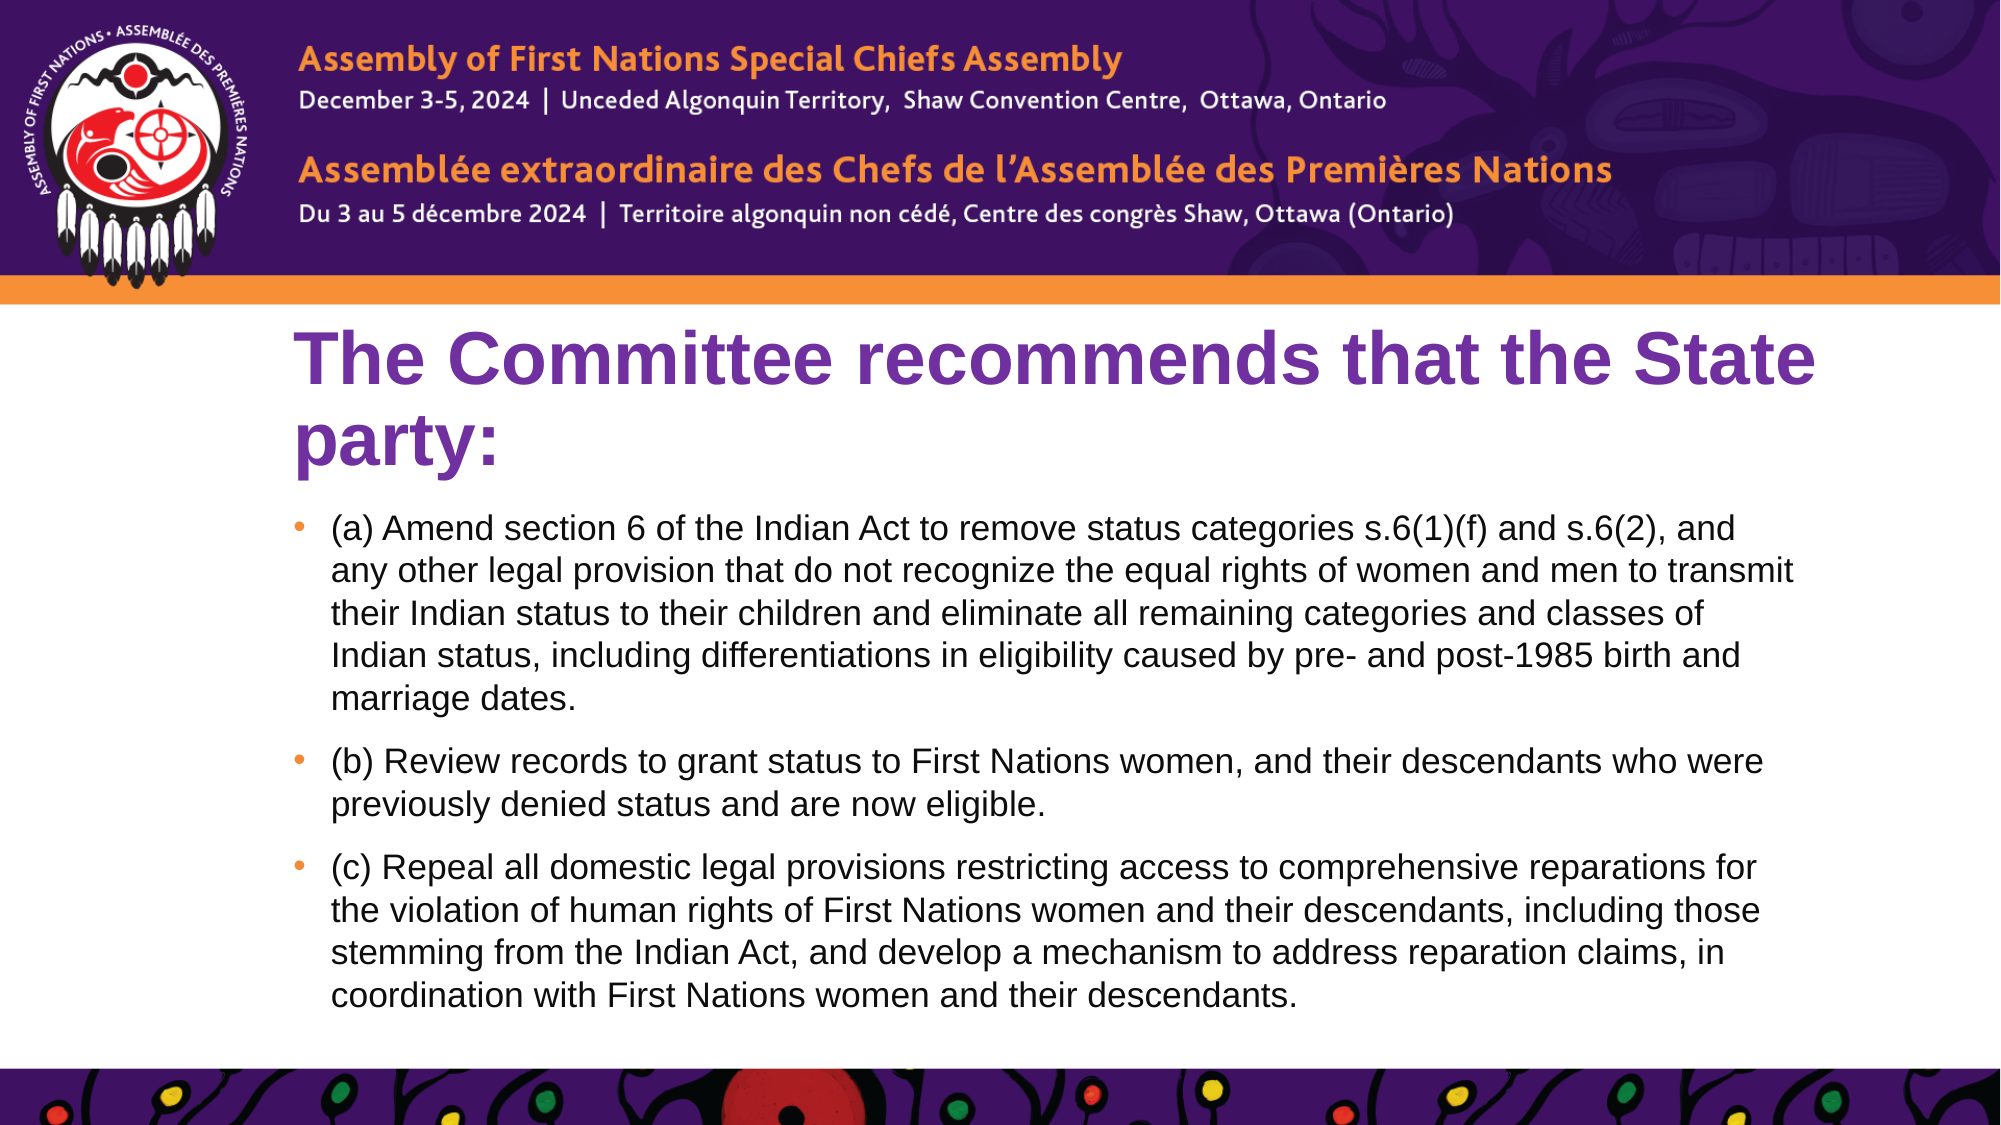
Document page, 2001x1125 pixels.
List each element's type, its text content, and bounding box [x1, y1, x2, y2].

list (a) Amend section 6 of the Indian Act to remove status categories s.6(1)(f) and s.6(2), and any other legal provision that do not recognize the equal rights of women and men to transmit their Indian status to their children and eliminate all remaining categories and classes of Indian status, including differentiations in eligibility caused by pre- and post-1985 birth and marriage dates. (b) Review records to grant status to First Nations women, and their descendants who were previously denied status and are now eligible. (c) Repeal all domestic legal provisions restricting access to comprehensive reparations for the violation of human rights of First Nations women and their descendants, including those stemming from the Indian Act, and develop a mechanism to address reparation claims, in coordination with First Nations women and their descendants. [278, 497, 1811, 1104]
picture [0, 0, 2001, 1125]
title The Committee recommends that the State party: [278, 312, 1976, 408]
